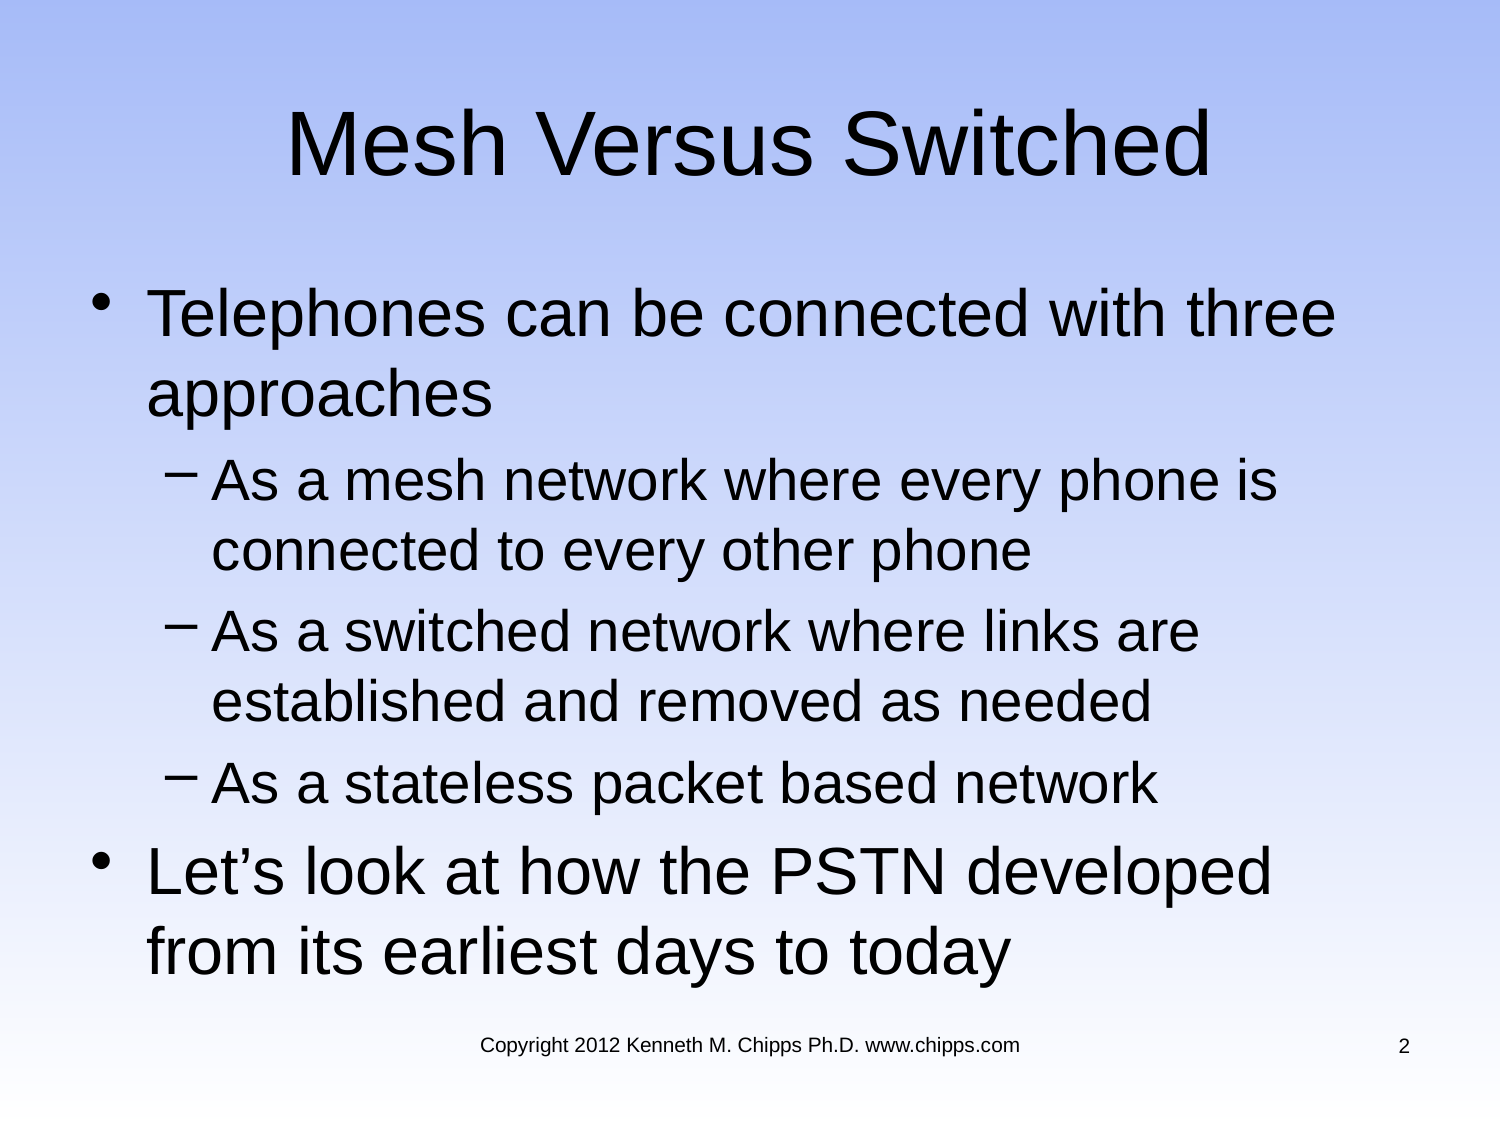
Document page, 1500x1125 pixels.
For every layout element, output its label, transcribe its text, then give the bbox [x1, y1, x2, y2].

slide_number 2 [1074, 1024, 1426, 1104]
title Mesh Versus Switched [75, 45, 1425, 233]
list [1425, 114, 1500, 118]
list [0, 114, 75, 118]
footer Copyright 2012 Kenneth M. Chipps Ph.D. www.chipps.com [449, 1024, 1051, 1103]
list Telephones can be connected with three approaches As a mesh network where every phone is connected to every other phone As a switched network where links are established and removed as needed As a stateless packet based network Let’s look at how the PSTN developed from its earliest days to today [75, 262, 1425, 1005]
